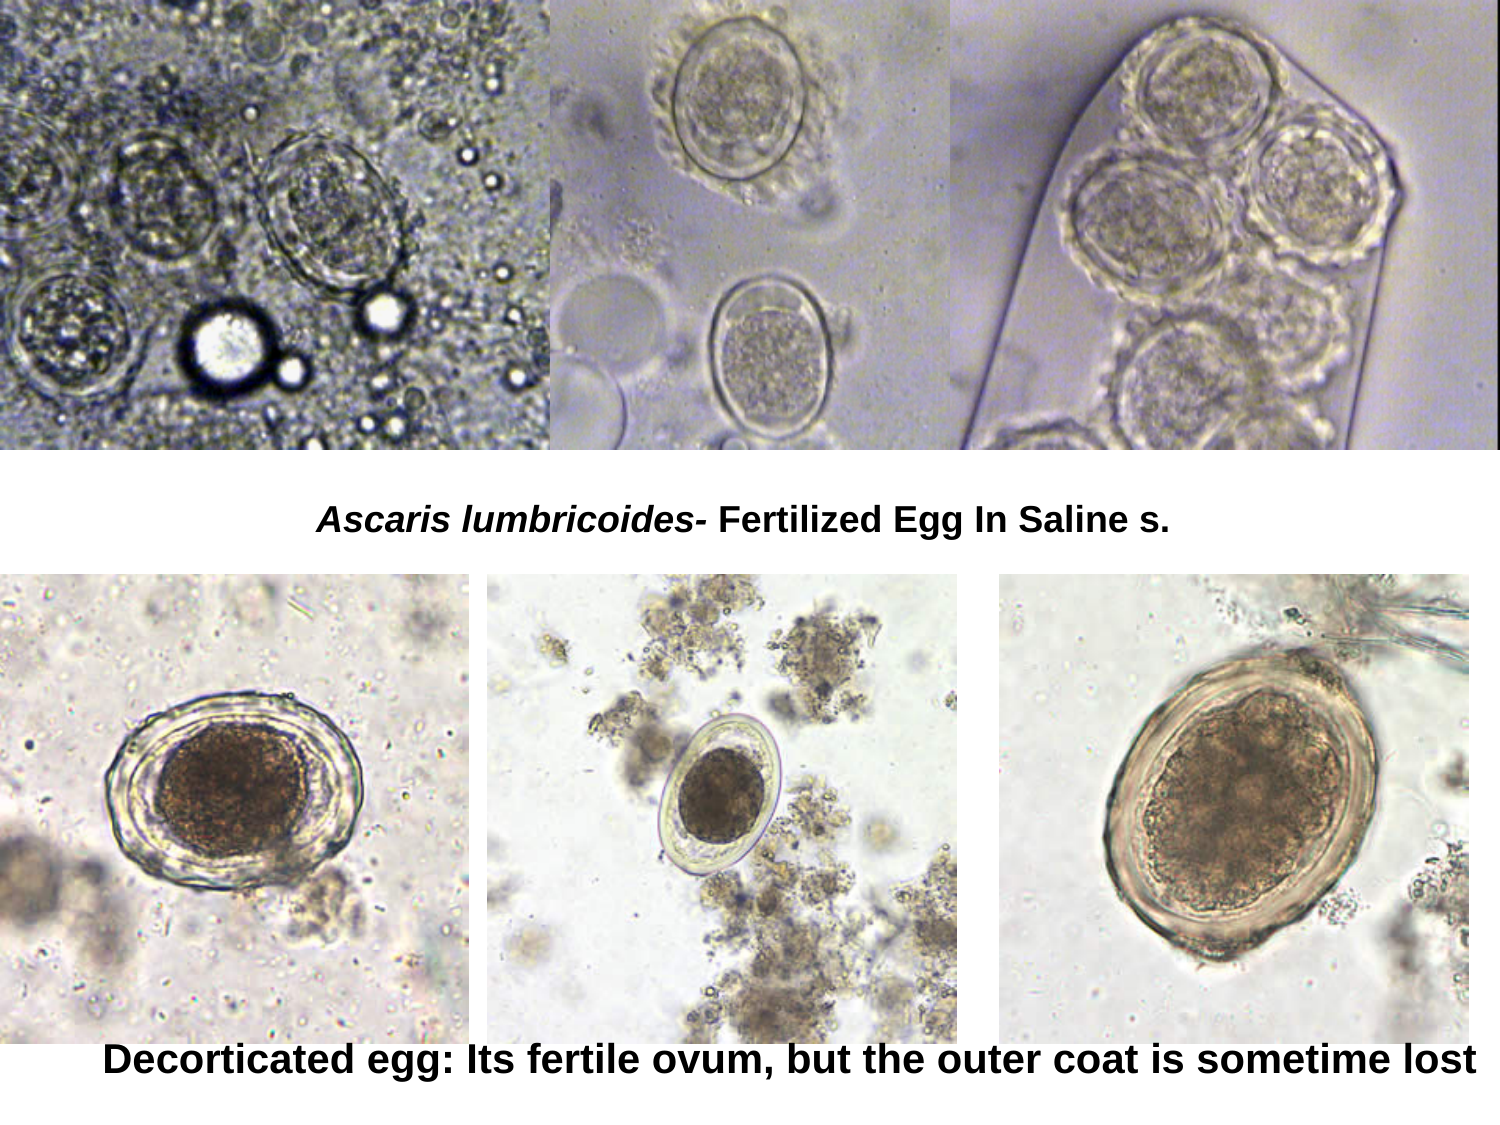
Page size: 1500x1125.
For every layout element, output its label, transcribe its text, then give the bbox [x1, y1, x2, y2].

text_box Ascaris lumbricoides- Fertilized Egg In Saline s. [74, 487, 1413, 548]
picture [487, 574, 957, 1044]
text_box Decorticated egg: Its fertile ovum, but the outer coat is sometime lost [87, 1024, 1500, 1125]
picture [0, 0, 1500, 451]
picture [0, 574, 469, 1044]
picture [999, 574, 1469, 1044]
